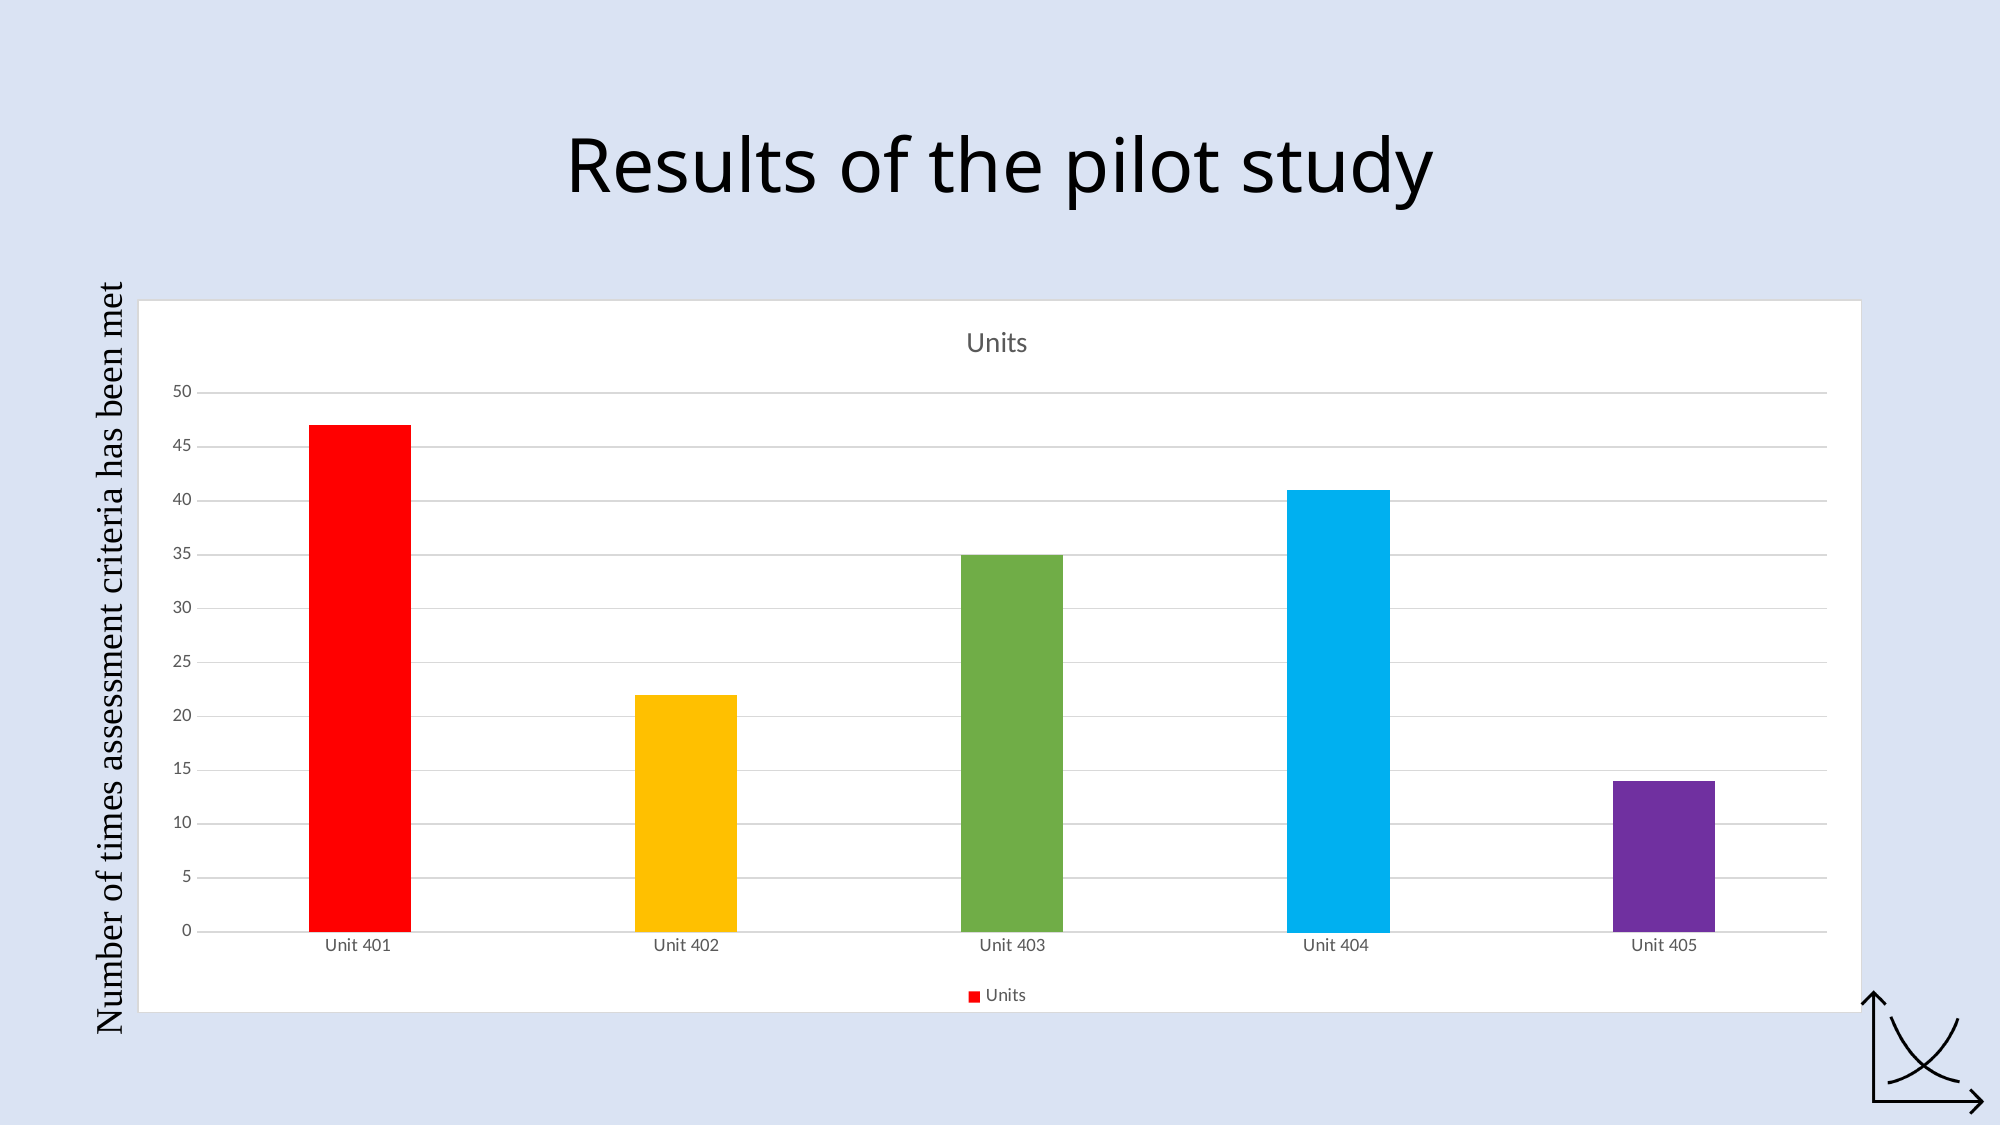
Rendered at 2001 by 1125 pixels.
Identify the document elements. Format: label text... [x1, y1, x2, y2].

title Results of the pilot study [137, 59, 1863, 278]
picture [1849, 974, 2000, 1125]
text_box Number of times assessment criteria has been met [76, 49, 137, 1051]
chart [137, 299, 1863, 1014]
